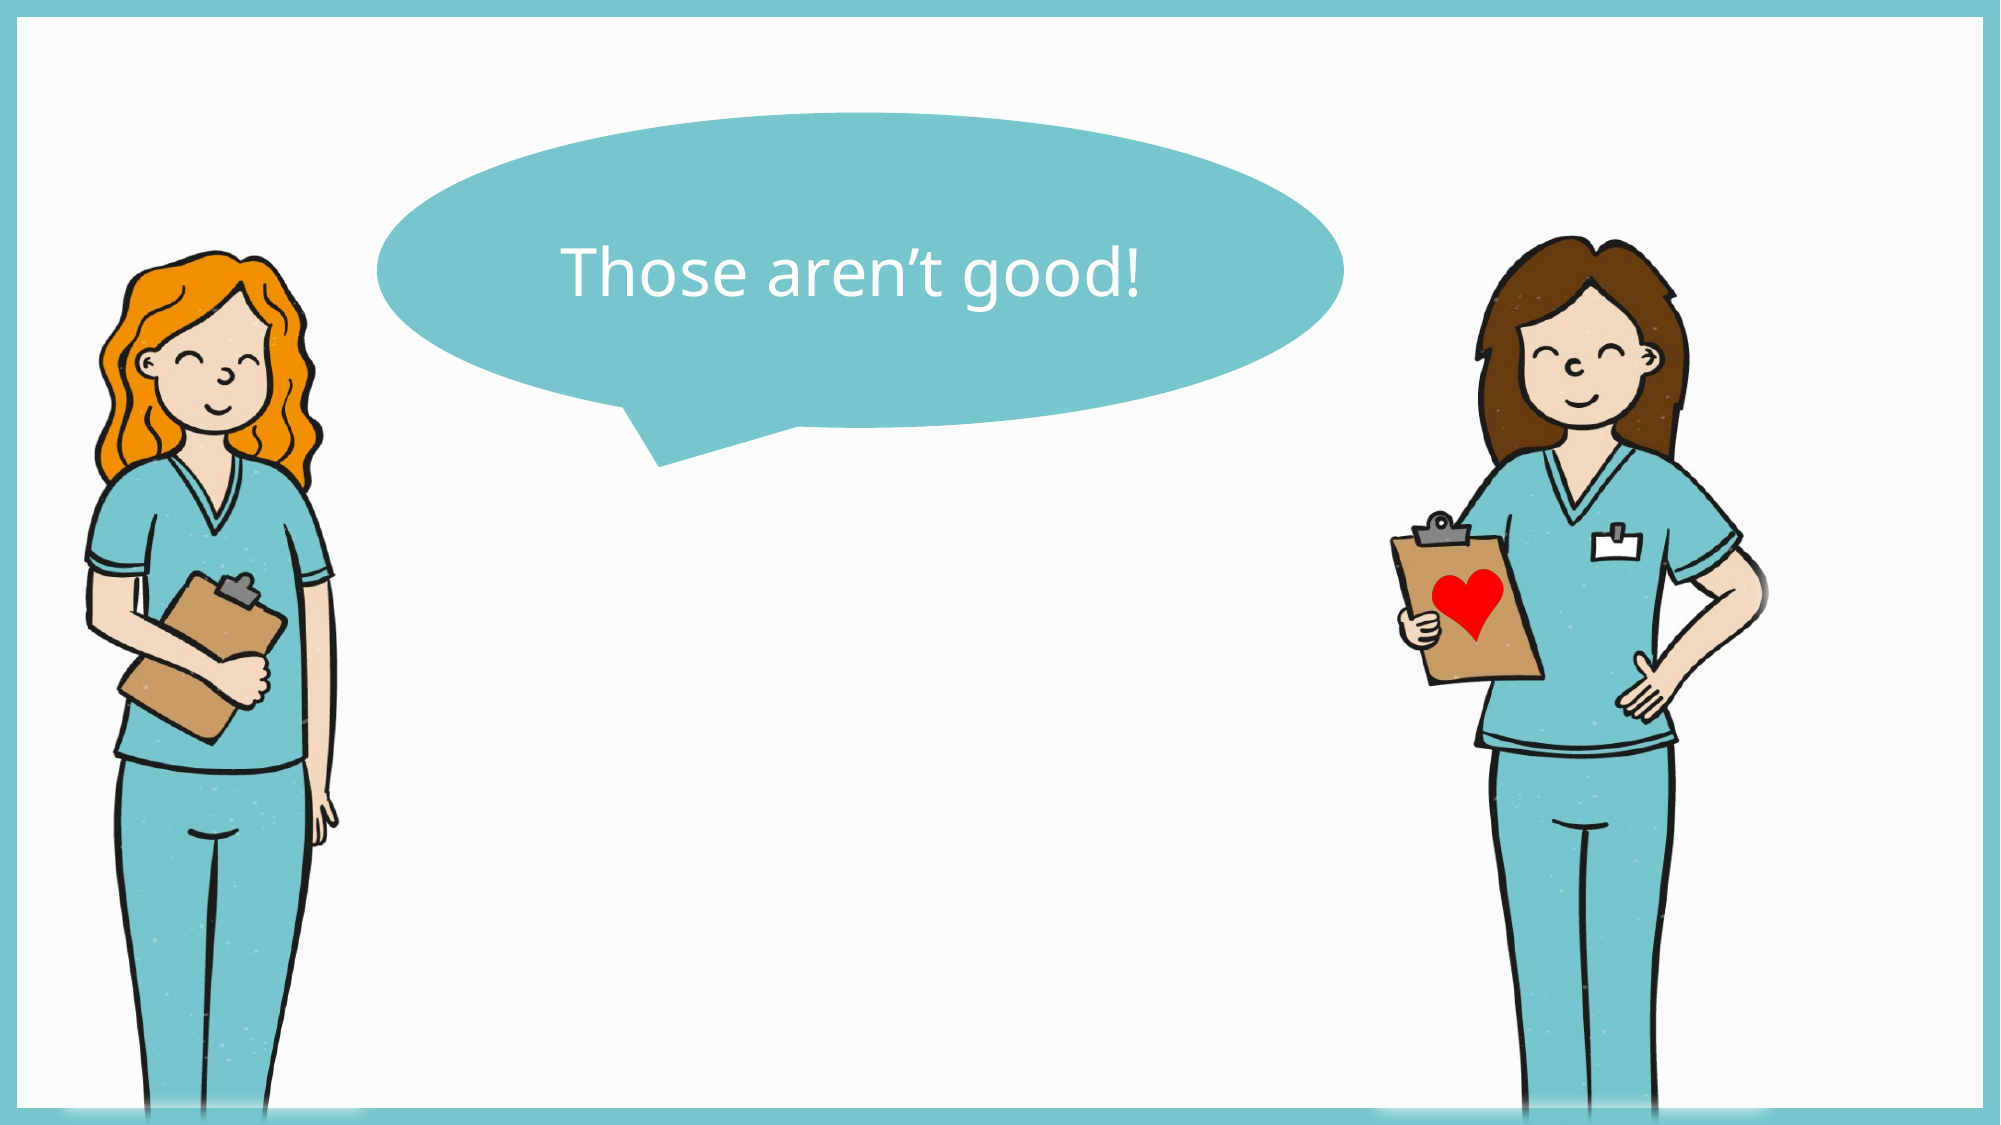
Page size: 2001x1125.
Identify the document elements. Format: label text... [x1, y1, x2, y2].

picture [49, 207, 379, 1125]
text_box Those aren’t good! [379, 112, 1344, 468]
text_box [0, 0, 2000, 1125]
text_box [1361, 199, 1782, 1125]
